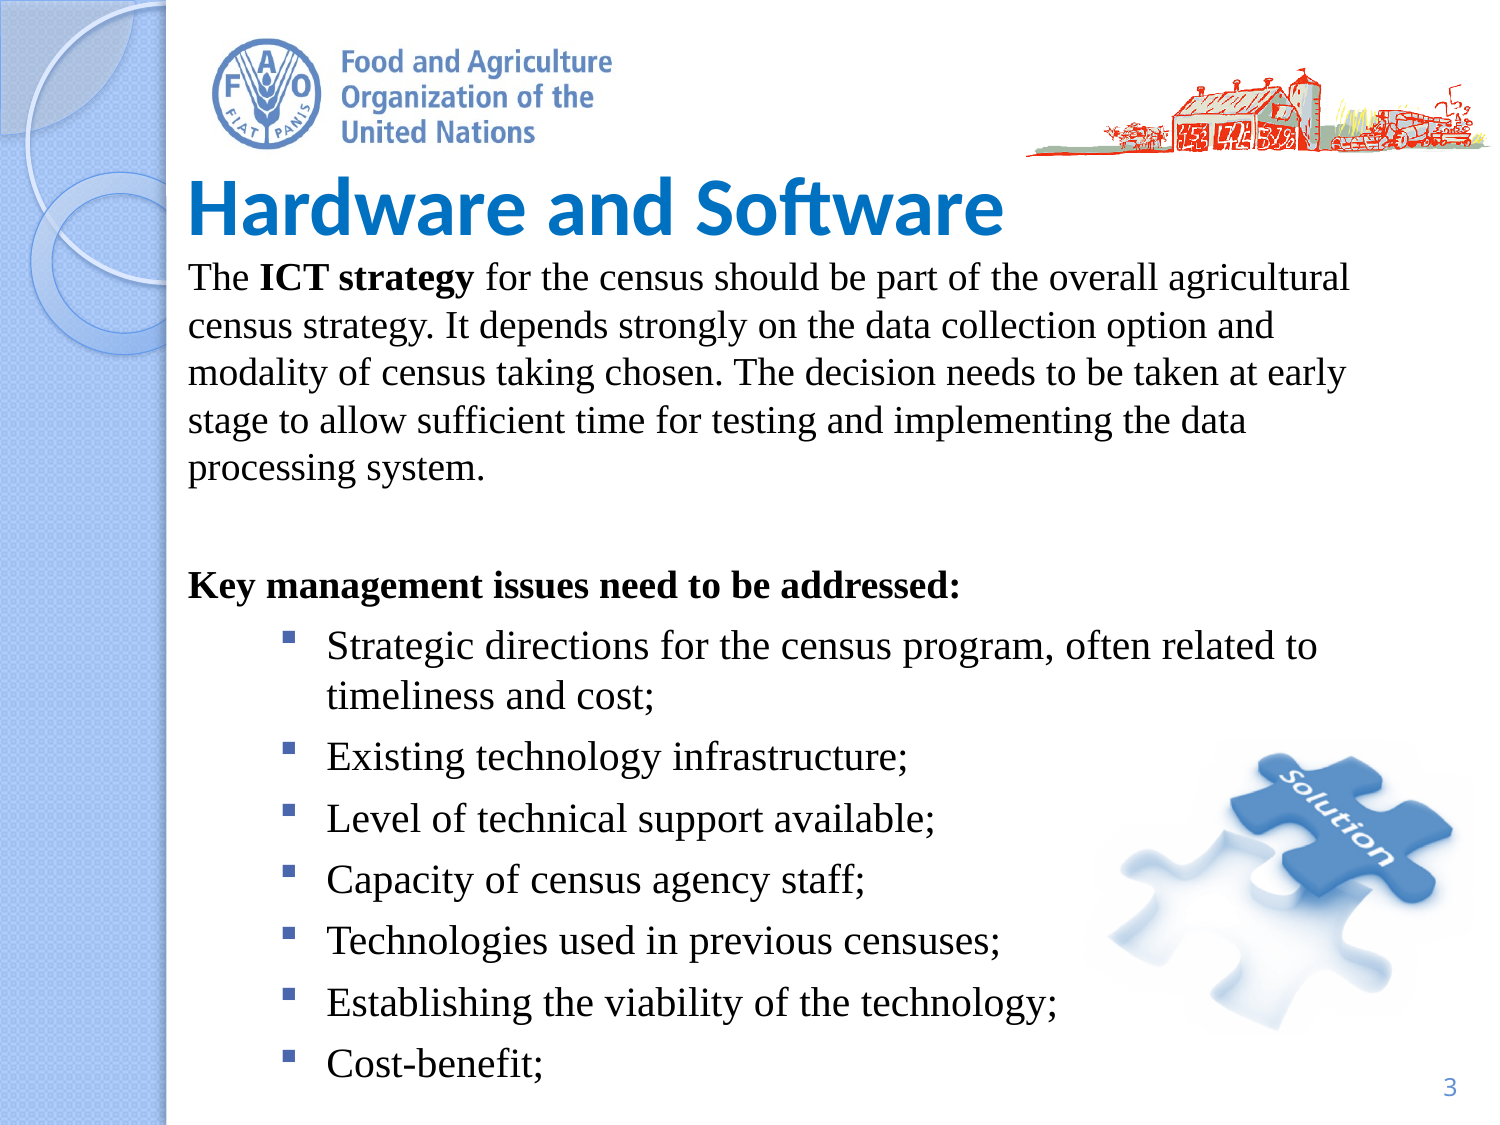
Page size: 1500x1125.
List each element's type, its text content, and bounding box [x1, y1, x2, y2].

picture [1083, 739, 1474, 1036]
slide_number 3 [1413, 1034, 1488, 1113]
picture [166, 0, 656, 160]
list The ICT strategy for the census should be part of the overall agricultural census strategy. It depends strongly on the data collection option and modality of census taking chosen. The decision needs to be taken at early stage to allow sufficient time for testing and implementing the data processing system. Key management issues need to be addressed: Strategic directions for the census program, often related to timeliness and cost; Existing technology infrastructure; Level of technical support available; Capacity of census agency staff; Technologies used in previous censuses; Establishing the viability of the technology; Cost-benefit; [159, 243, 1424, 1106]
picture [998, 0, 1500, 169]
title Hardware and Software [159, 160, 1199, 243]
